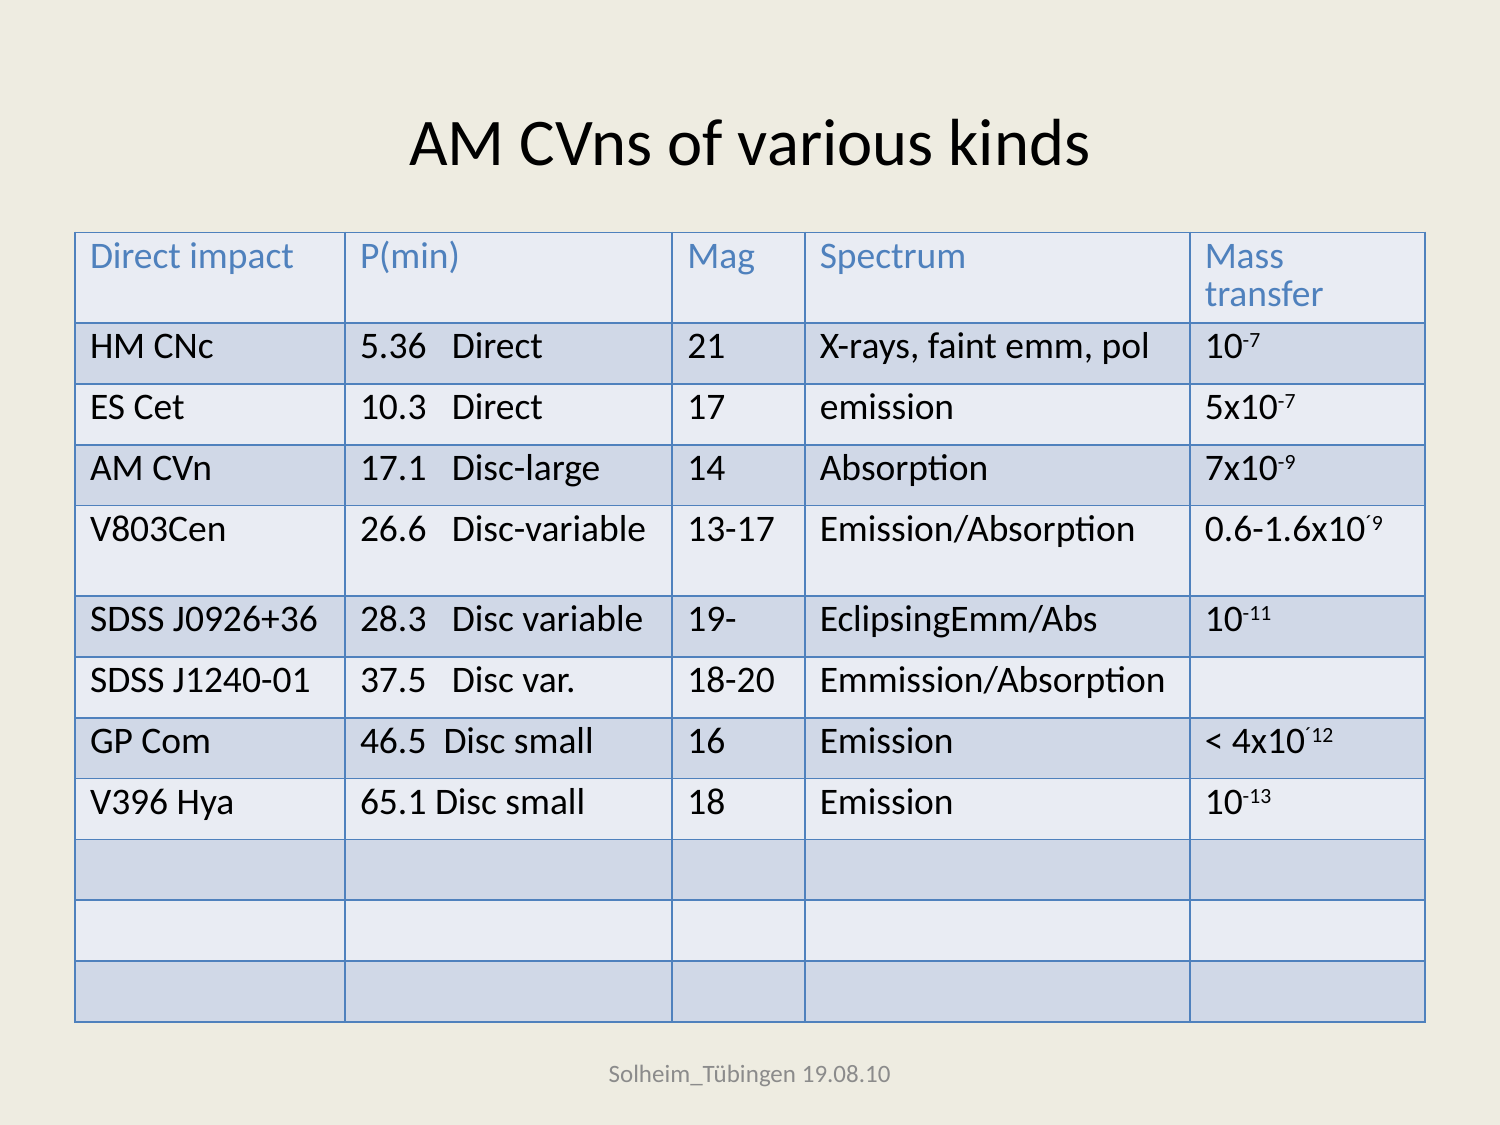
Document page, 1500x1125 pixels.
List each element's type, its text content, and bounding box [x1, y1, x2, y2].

table_cell 13-17 [673, 506, 804, 595]
table_header Mag [673, 233, 804, 322]
table_cell 10-7 [1191, 324, 1424, 383]
table_cell V396 Hya [76, 779, 344, 839]
table_cell X-rays, faint emm, pol [806, 324, 1189, 383]
table_cell V803Cen [76, 506, 344, 595]
table_cell [1191, 840, 1424, 899]
table_cell [806, 901, 1189, 960]
table_cell Emission [806, 719, 1189, 778]
table_cell Absorption [806, 446, 1189, 505]
table_cell 5.36 Direct [346, 324, 671, 383]
table_cell 26.6 Disc-variable [346, 506, 671, 595]
table_cell 18-20 [673, 658, 804, 717]
table_cell Emission/Absorption [806, 506, 1189, 595]
table_cell [806, 840, 1189, 899]
table_header Spectrum [806, 233, 1189, 322]
table_cell [346, 901, 671, 960]
table_cell SDSS J1240-01 [76, 658, 344, 717]
table_cell Emission [806, 779, 1189, 839]
table_cell 7x10-9 [1191, 446, 1424, 505]
table_cell 10-11 [1191, 597, 1424, 656]
table_header Mass transfer [1191, 233, 1424, 322]
table_cell 17.1 Disc-large [346, 446, 671, 505]
table_cell 21 [673, 324, 804, 383]
table_cell emission [806, 385, 1189, 444]
table_cell 17 [673, 385, 804, 444]
table_cell 18 [673, 779, 804, 839]
table_cell 65.1 Disc small [346, 779, 671, 839]
table_cell ES Cet [76, 385, 344, 444]
table_cell SDSS J0926+36 [76, 597, 344, 656]
table_cell [76, 901, 344, 960]
table_cell HM CNc [76, 324, 344, 383]
table_cell 37.5 Disc var. [346, 658, 671, 717]
table_cell [346, 962, 671, 1021]
table_cell [1191, 962, 1424, 1021]
table_cell [806, 962, 1189, 1021]
table_cell Emmission/Absorption [806, 658, 1189, 717]
table_cell 28.3 Disc variable [346, 597, 671, 656]
footer Solheim_Tübingen 19.08.10 [512, 1042, 988, 1103]
table_cell < 4x10´12 [1191, 719, 1424, 778]
table_cell 16 [673, 719, 804, 778]
table_cell [1191, 658, 1424, 717]
table_cell GP Com [76, 719, 344, 778]
table_cell [673, 840, 804, 899]
table_cell [1191, 901, 1424, 960]
table_cell [346, 840, 671, 899]
table_cell [673, 901, 804, 960]
table_cell AM CVn [76, 446, 344, 505]
table_header Direct impact [76, 233, 344, 322]
table_cell 46.5 Disc small [346, 719, 671, 778]
table_cell EclipsingEmm/Abs [806, 597, 1189, 656]
table_cell [76, 840, 344, 899]
table_cell 14 [673, 446, 804, 505]
table_cell [673, 962, 804, 1021]
table_cell 10.3 Direct [346, 385, 671, 444]
table_cell 0.6-1.6x10´9 [1191, 506, 1424, 595]
title AM CVns of various kinds [74, 44, 1426, 232]
table_cell 10-13 [1191, 779, 1424, 839]
table_header P(min) [346, 233, 671, 322]
table_cell [76, 962, 344, 1021]
table_cell 19- [673, 597, 804, 656]
table_cell 5x10-7 [1191, 385, 1424, 444]
